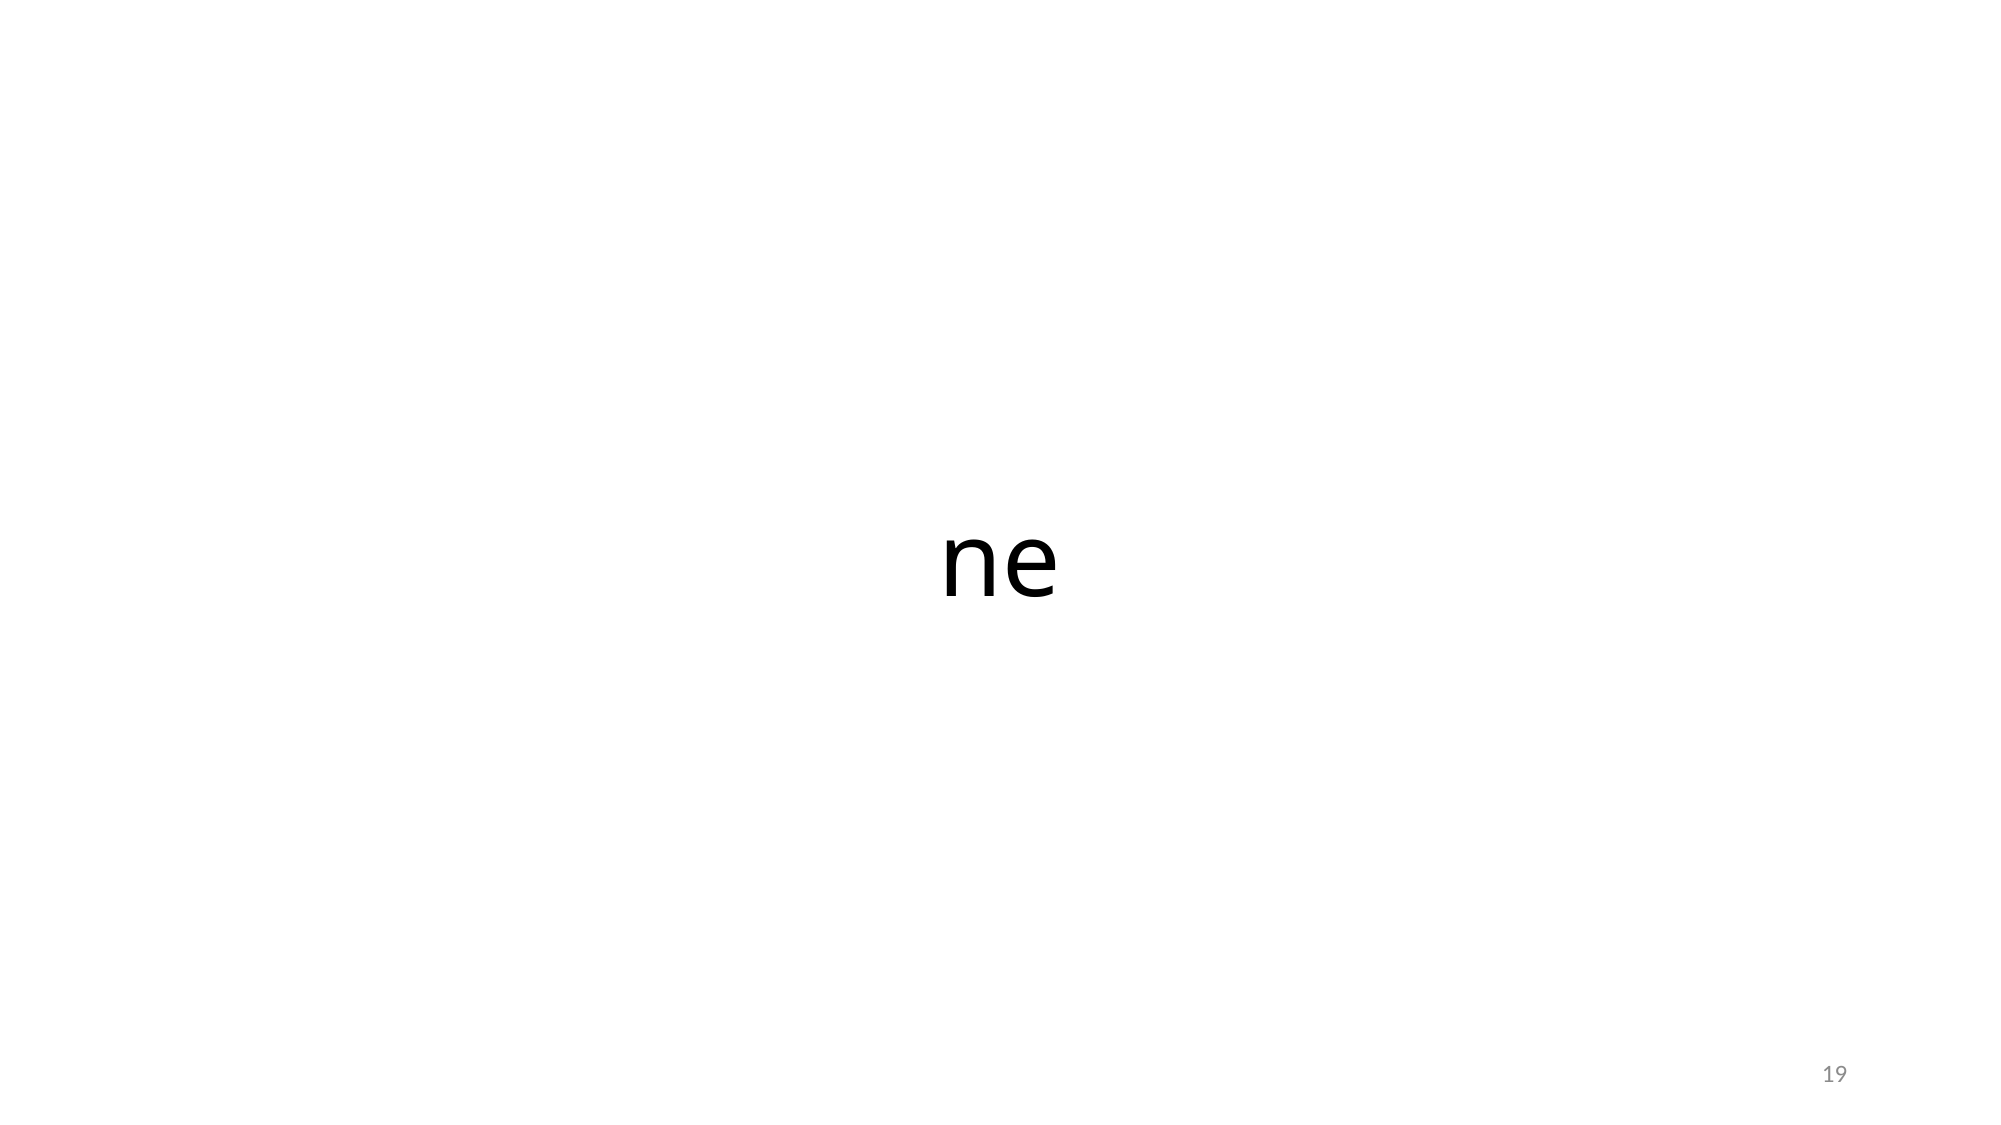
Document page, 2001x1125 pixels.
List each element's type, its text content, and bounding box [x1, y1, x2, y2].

title ne [683, 498, 1317, 627]
slide_number 19 [1412, 1042, 1863, 1103]
